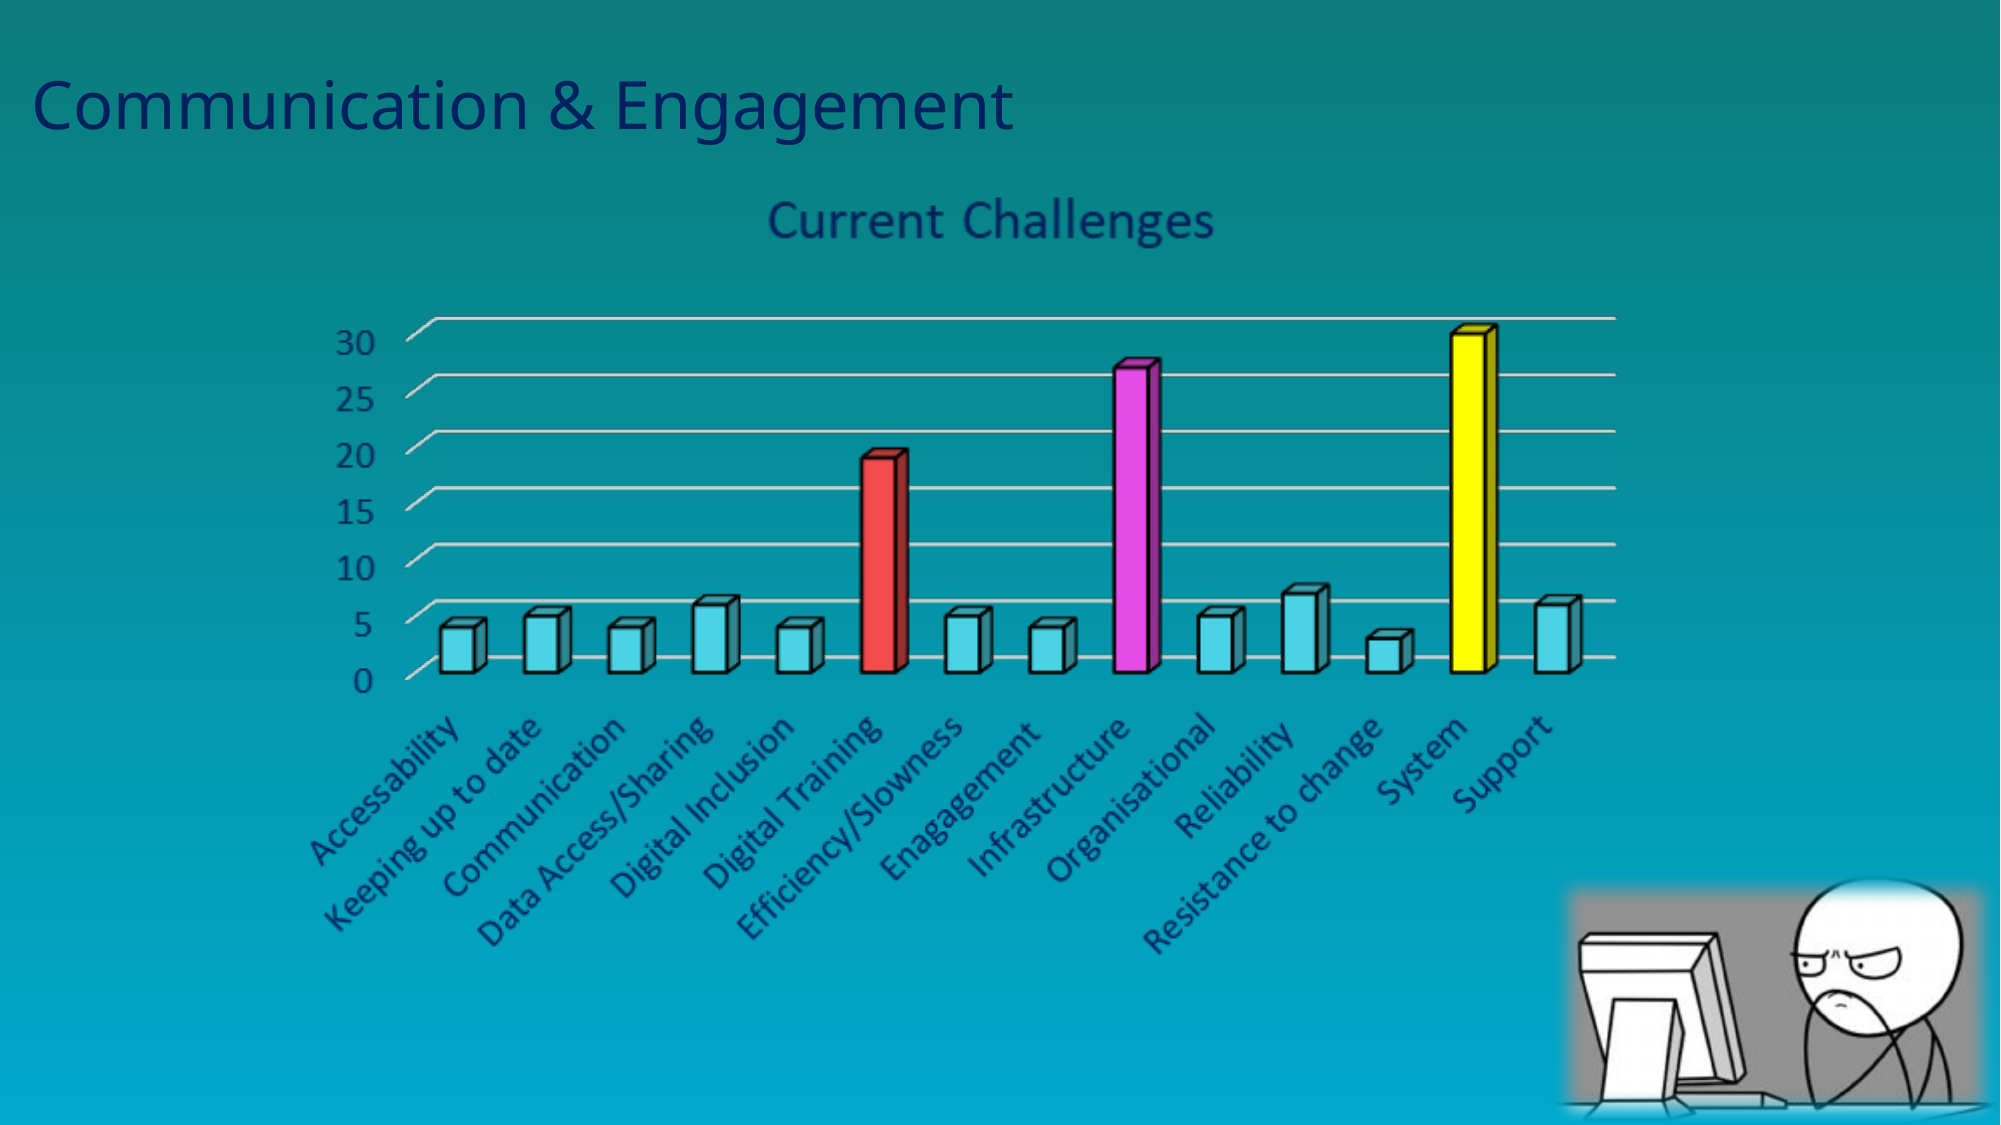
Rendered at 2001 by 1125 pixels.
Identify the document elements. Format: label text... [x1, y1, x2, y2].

text_box Communication & Engagement [16, 55, 1054, 151]
picture [221, 152, 2000, 1125]
